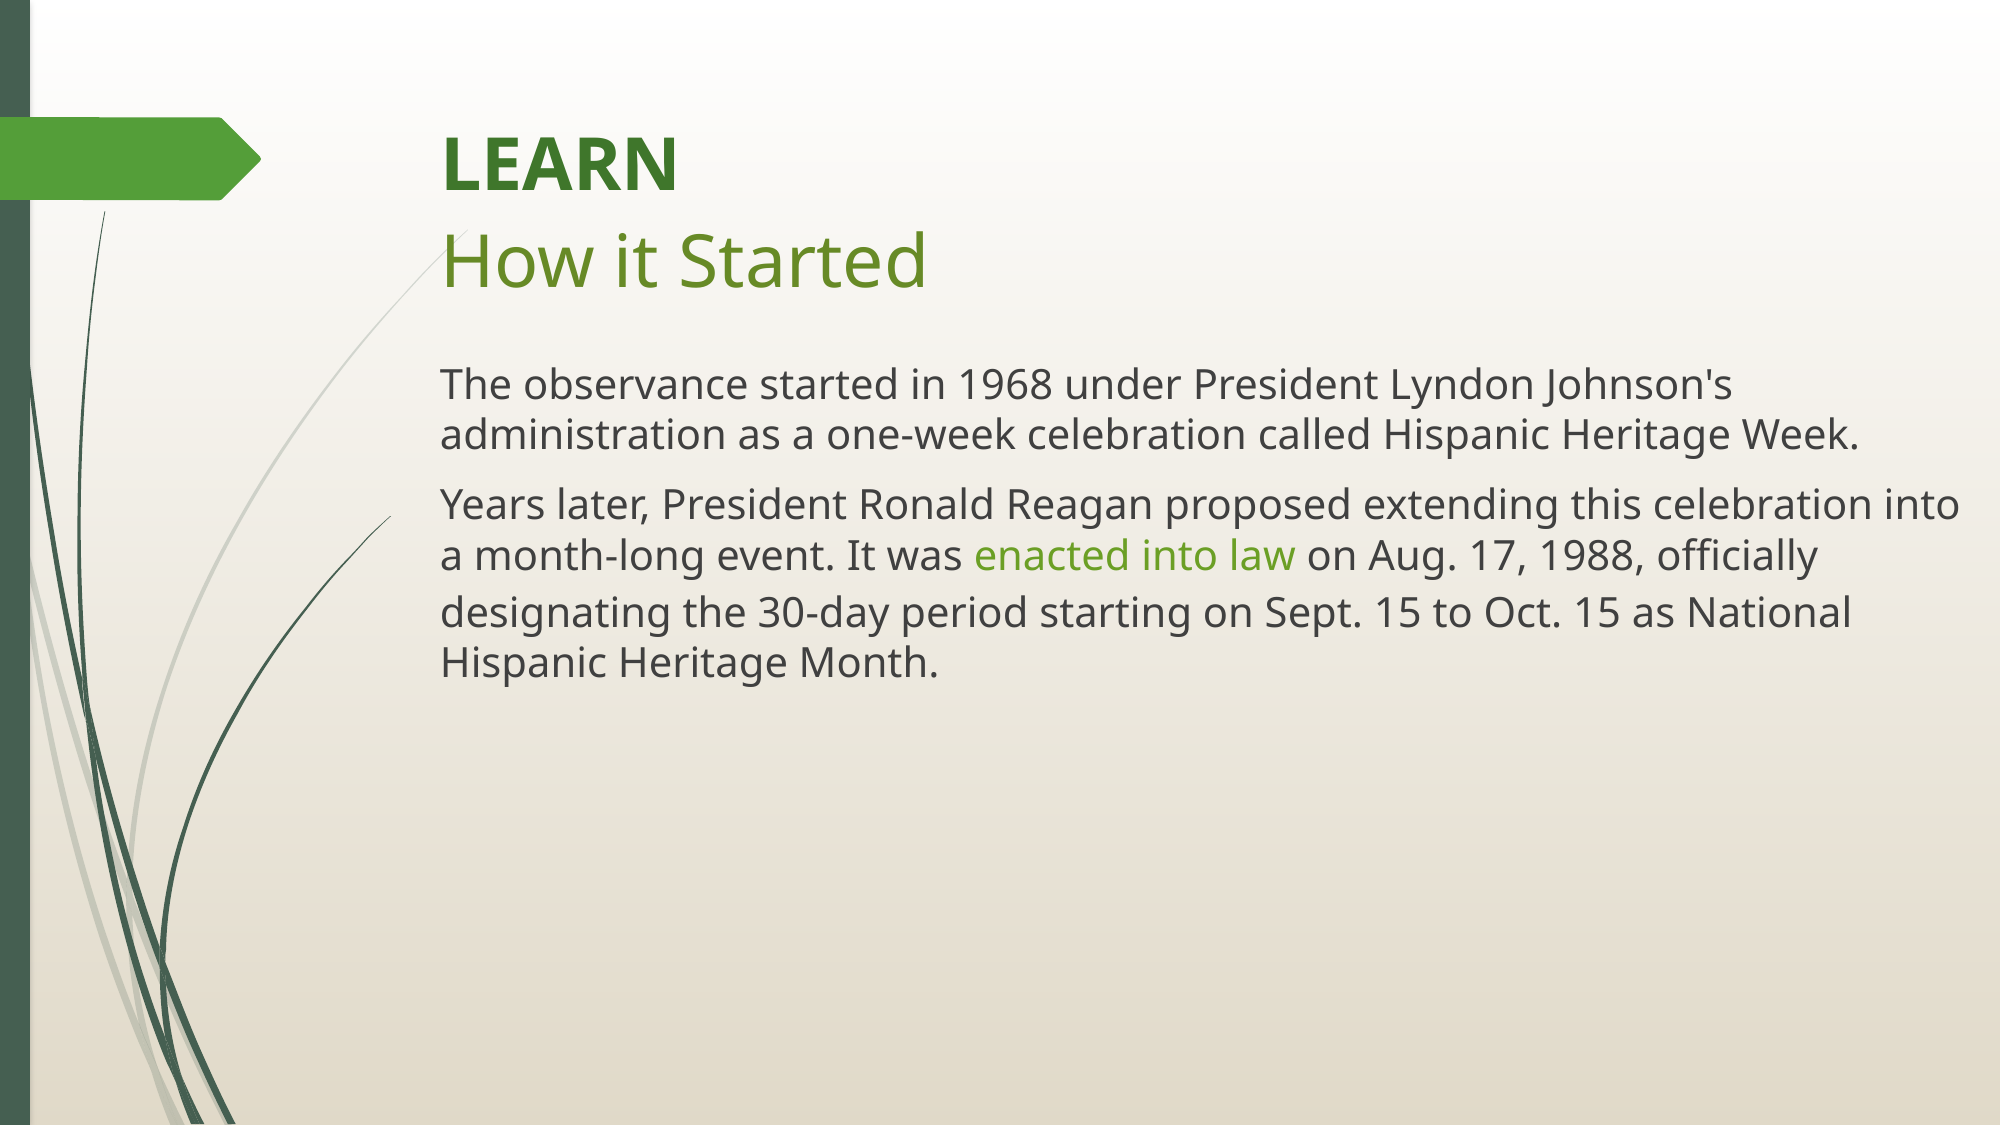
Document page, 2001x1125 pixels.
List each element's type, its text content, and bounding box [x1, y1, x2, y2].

list The observance started in 1968 under President Lyndon Johnson's administration as a one-week celebration called Hispanic Heritage Week. Years later, President Ronald Reagan proposed extending this celebration into a month-long event. It was enacted into law on Aug. 17, 1988, officially designating the 30-day period starting on Sept. 15 to Oct. 15 as National Hispanic Heritage Month. [424, 350, 1980, 902]
title LEARN How it Started [425, 102, 1888, 313]
